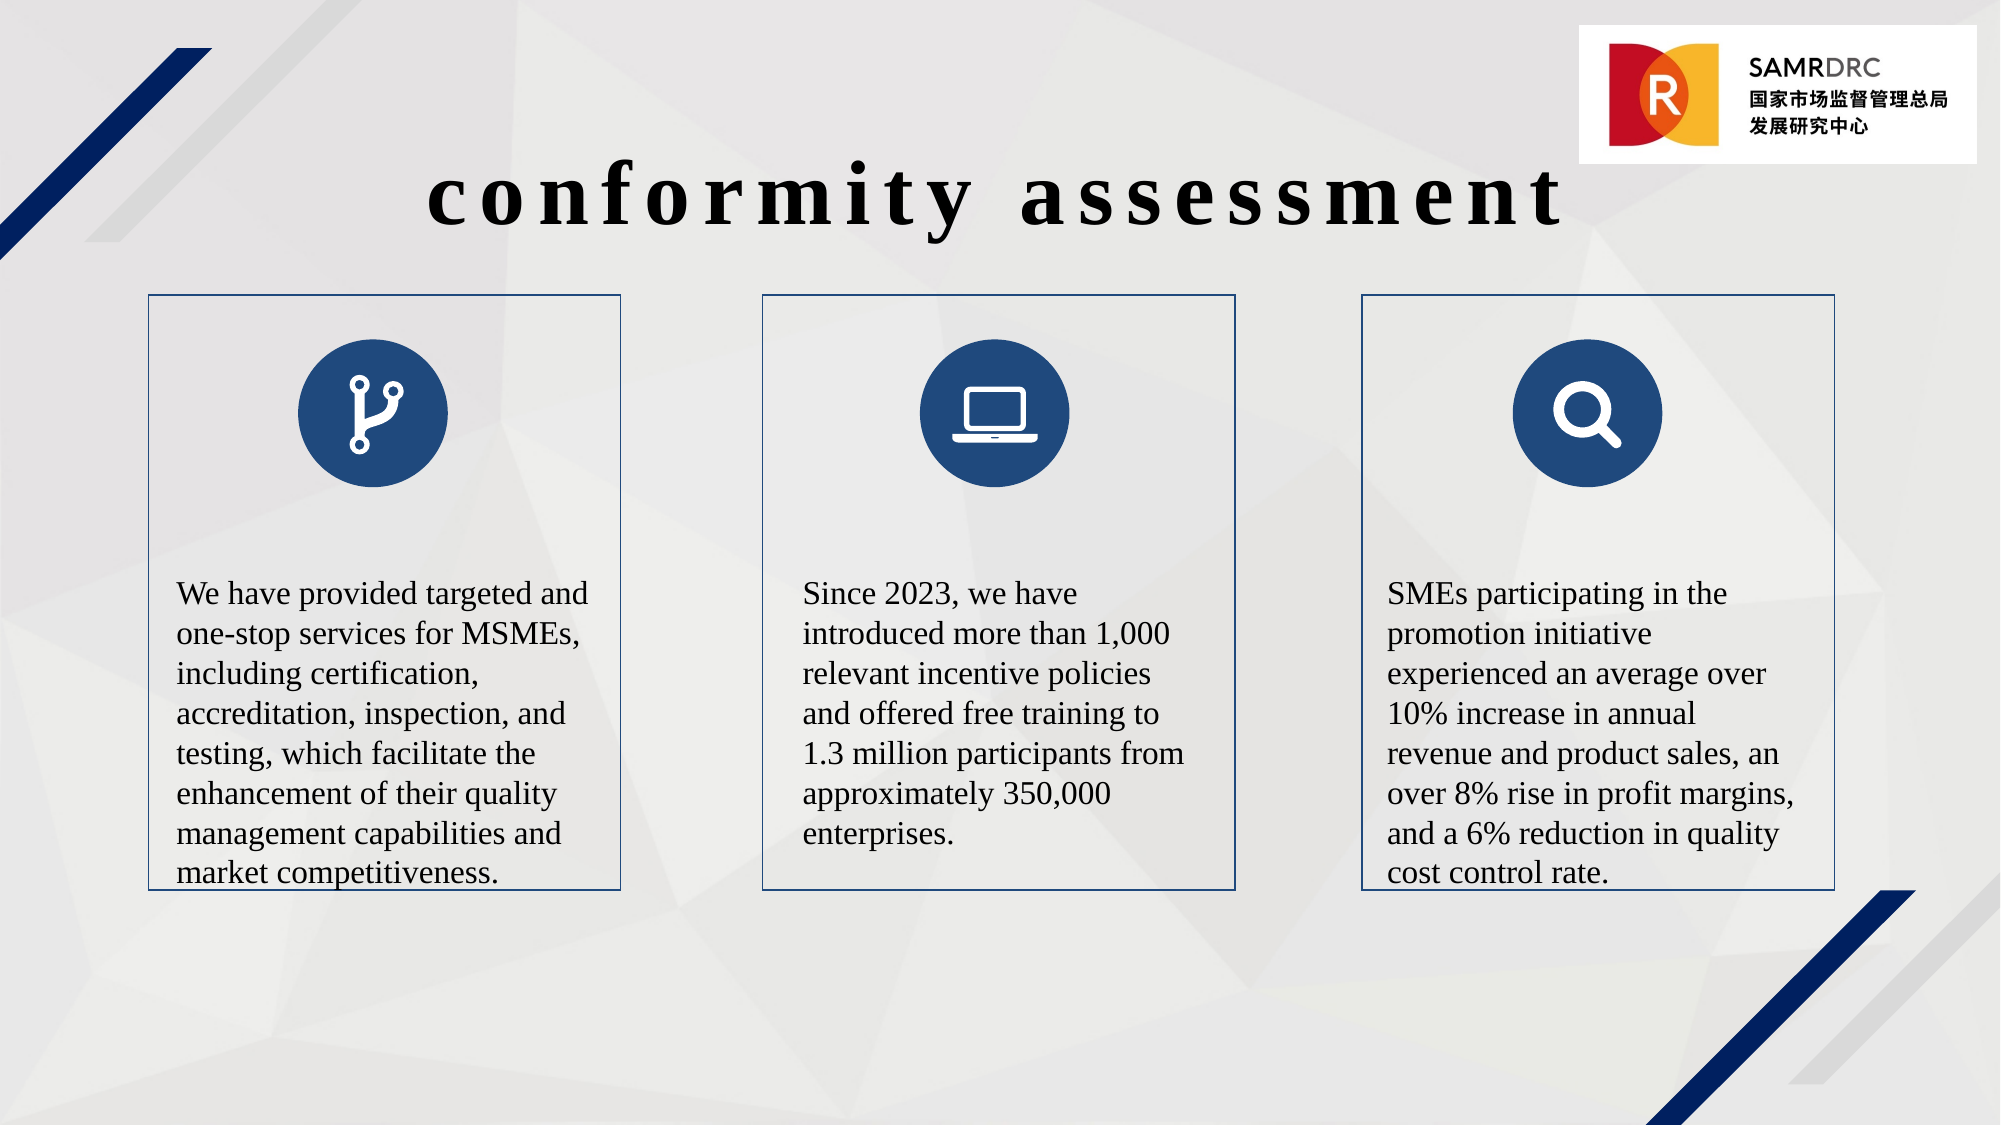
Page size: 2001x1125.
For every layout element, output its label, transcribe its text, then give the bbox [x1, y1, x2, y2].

text_box [1361, 295, 1835, 890]
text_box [919, 339, 1070, 488]
text_box SMEs participating in the promotion initiative experienced an average over 10% increase in annual revenue and product sales, an over 8% rise in profit margins, and a 6% reduction in quality cost control rate. [1387, 571, 1809, 823]
text_box [762, 295, 1235, 890]
text_box [148, 295, 621, 890]
text_box Since 2023, we have introduced more than 1,000 relevant incentive policies and offered free training to 1.3 million participants from approximately 350,000 enterprises. [802, 571, 1189, 745]
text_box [298, 339, 448, 488]
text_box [1512, 339, 1663, 488]
text_box We have provided targeted and one-stop services for MSMEs, including certification, accreditation, inspection, and testing, which facilitate the enhancement of their quality management capabilities and market competitiveness. [176, 571, 591, 752]
text_box conformity assessment [411, 125, 1578, 251]
picture [0, 0, 2001, 1125]
